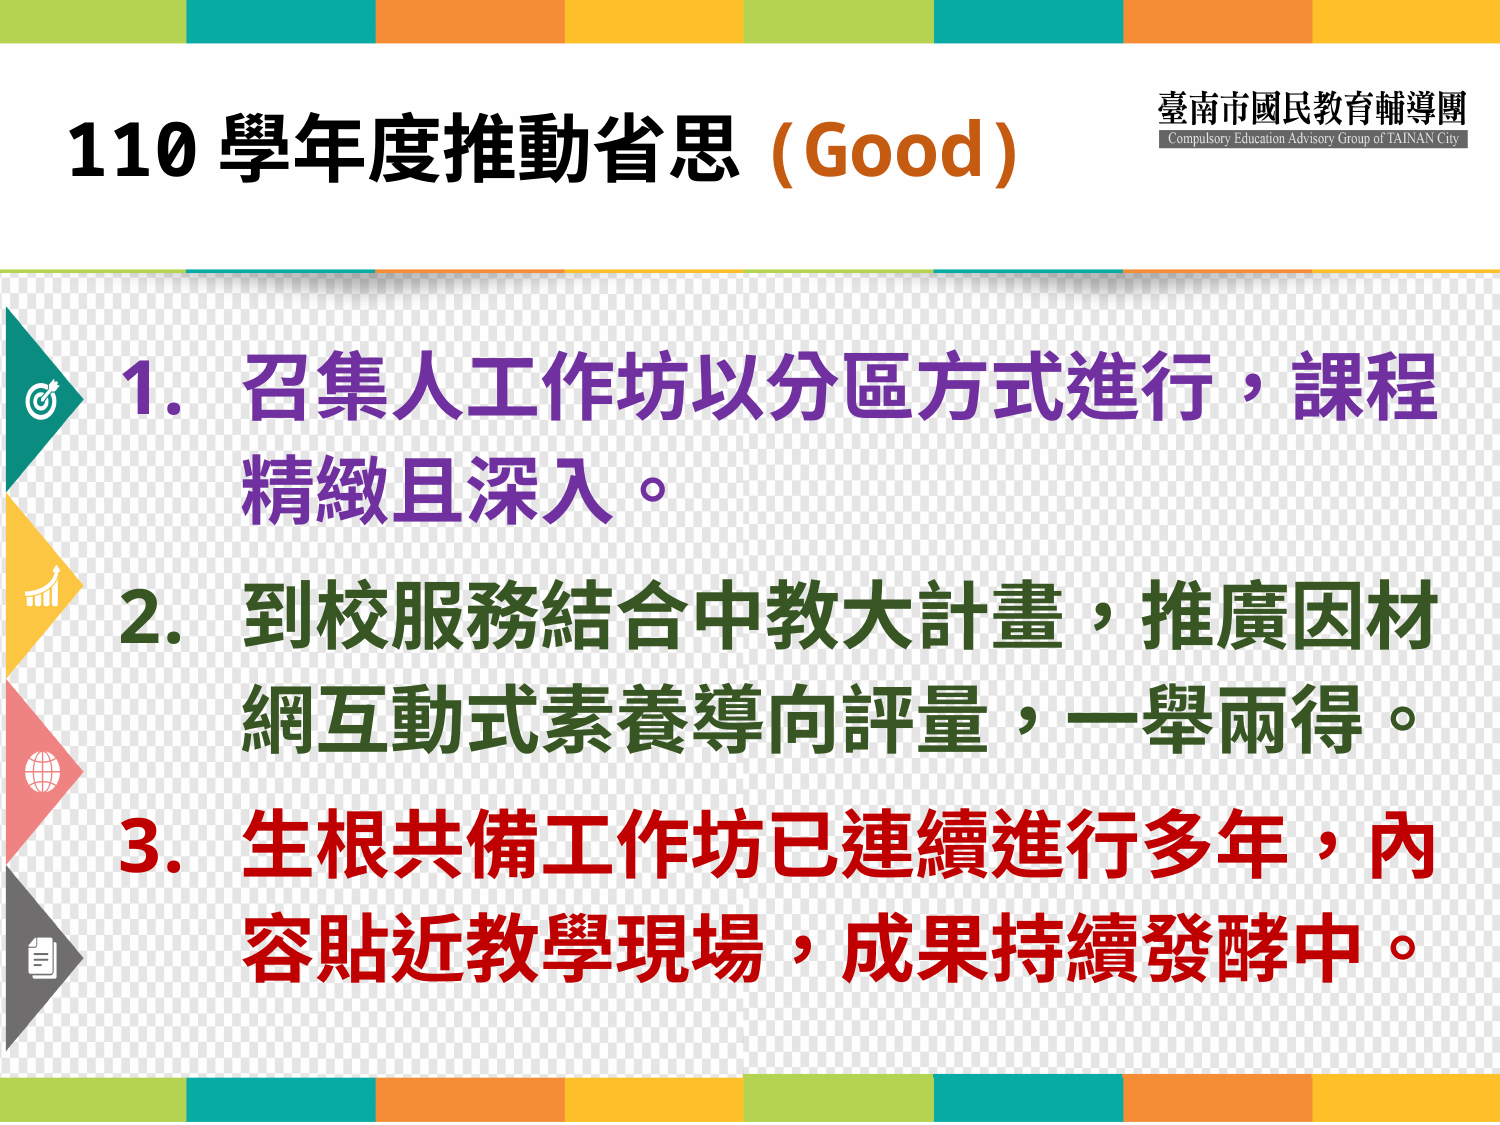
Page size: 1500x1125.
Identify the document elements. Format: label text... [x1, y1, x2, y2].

title 110學年度推動省思(Good) [49, 43, 1343, 261]
picture [0, 0, 1500, 1125]
list 召集人工作坊以分區方式進行，課程精緻且深入。 到校服務結合中教大計畫，推廣因材網互動式素養導向評量，一舉兩得。 生根共備工作坊已連續進行多年，內容貼近教學現場，成果持續發酵中。 [103, 317, 1459, 1079]
